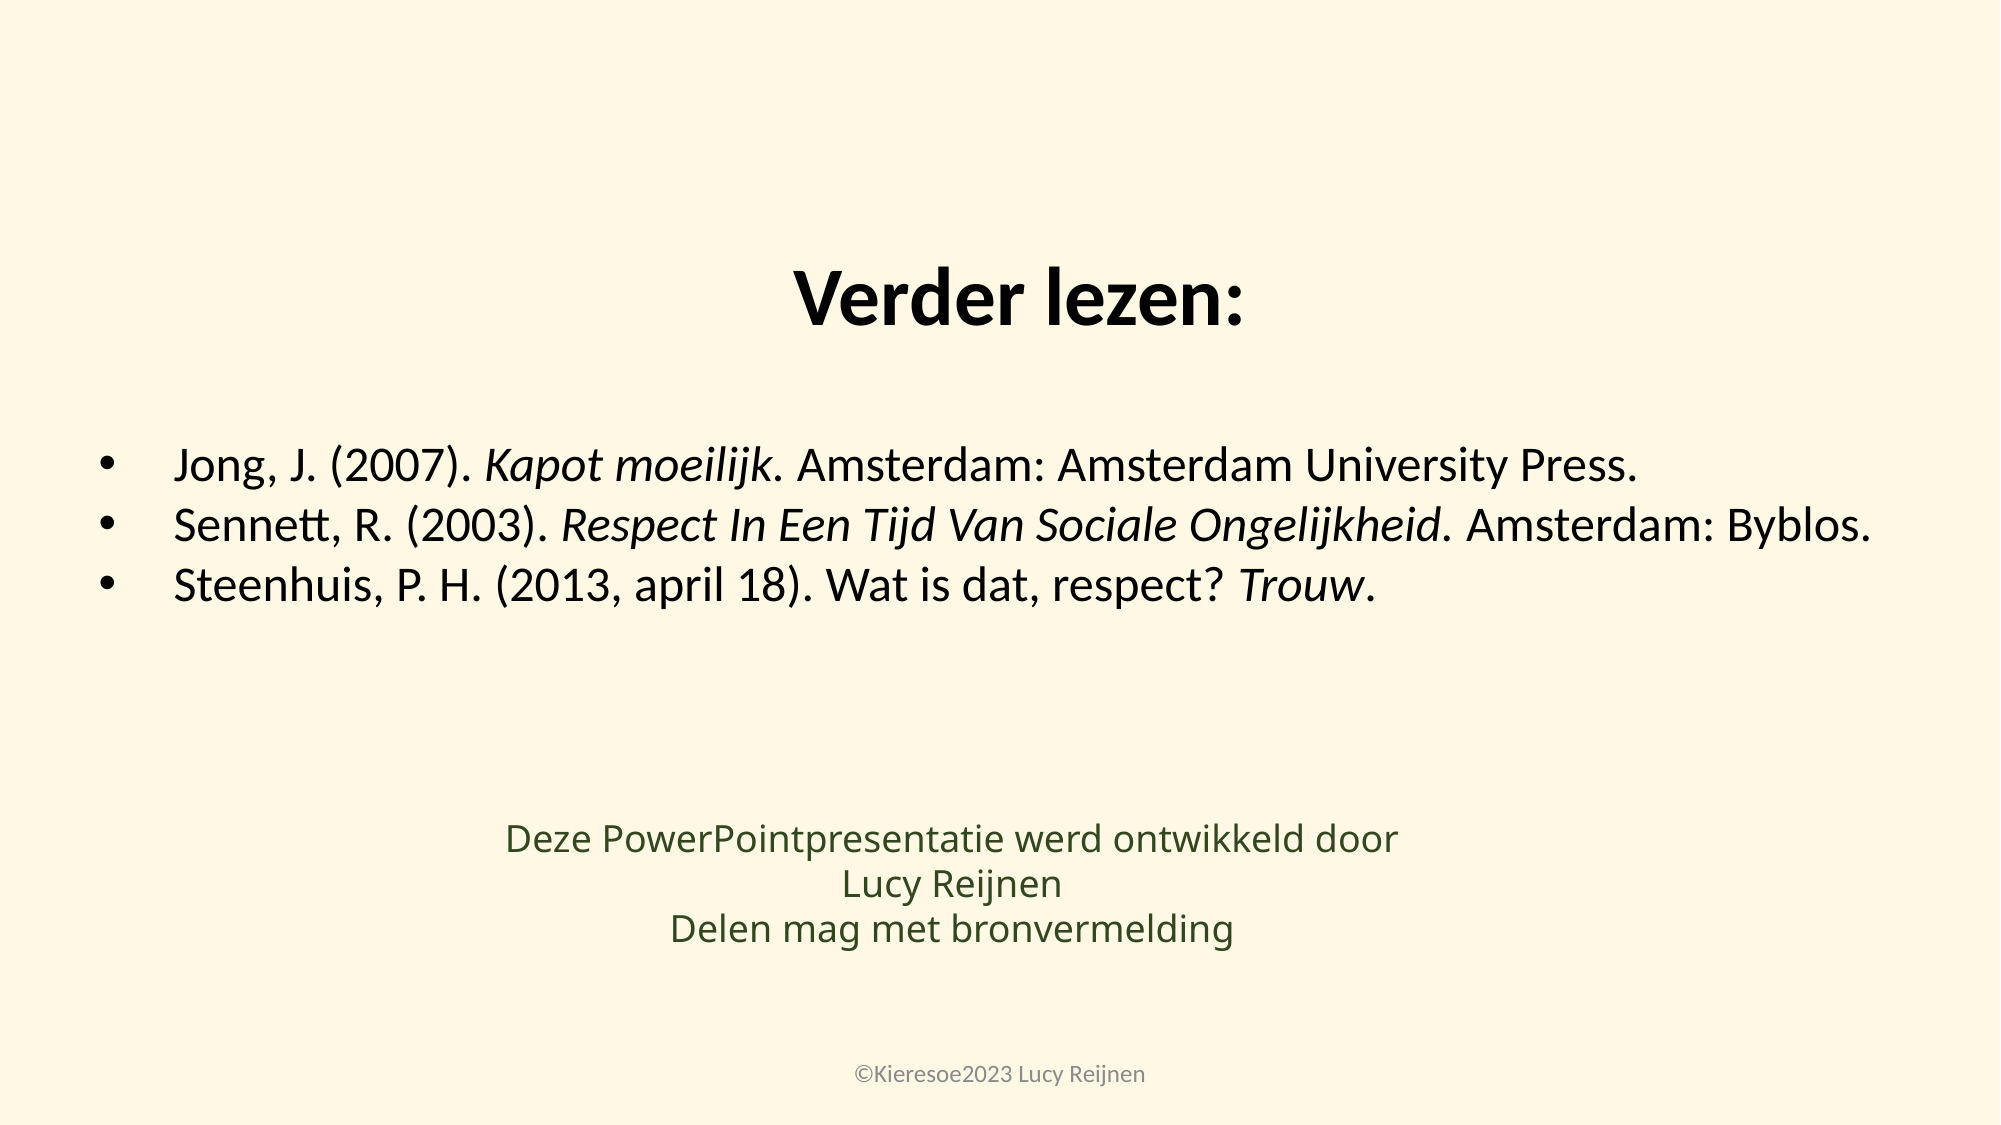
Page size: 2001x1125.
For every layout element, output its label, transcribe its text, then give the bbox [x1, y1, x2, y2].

text_box Verder lezen: Jong, J. (2007). Kapot moeilijk. Amsterdam: Amsterdam University Press. Sennett, R. (2003). Respect In Een Tijd Van Sociale Ongelijkheid. Amsterdam: Byblos. Steenhuis, P. H. (2013, april 18). Wat is dat, respect? Trouw. [83, 234, 1958, 720]
footer ©Kieresoe2023 Lucy Reijnen [662, 1042, 1338, 1103]
text_box Deze PowerPointpresentatie werd ontwikkeld door Lucy Reijnen Delen mag met bronvermelding [452, 807, 1453, 958]
